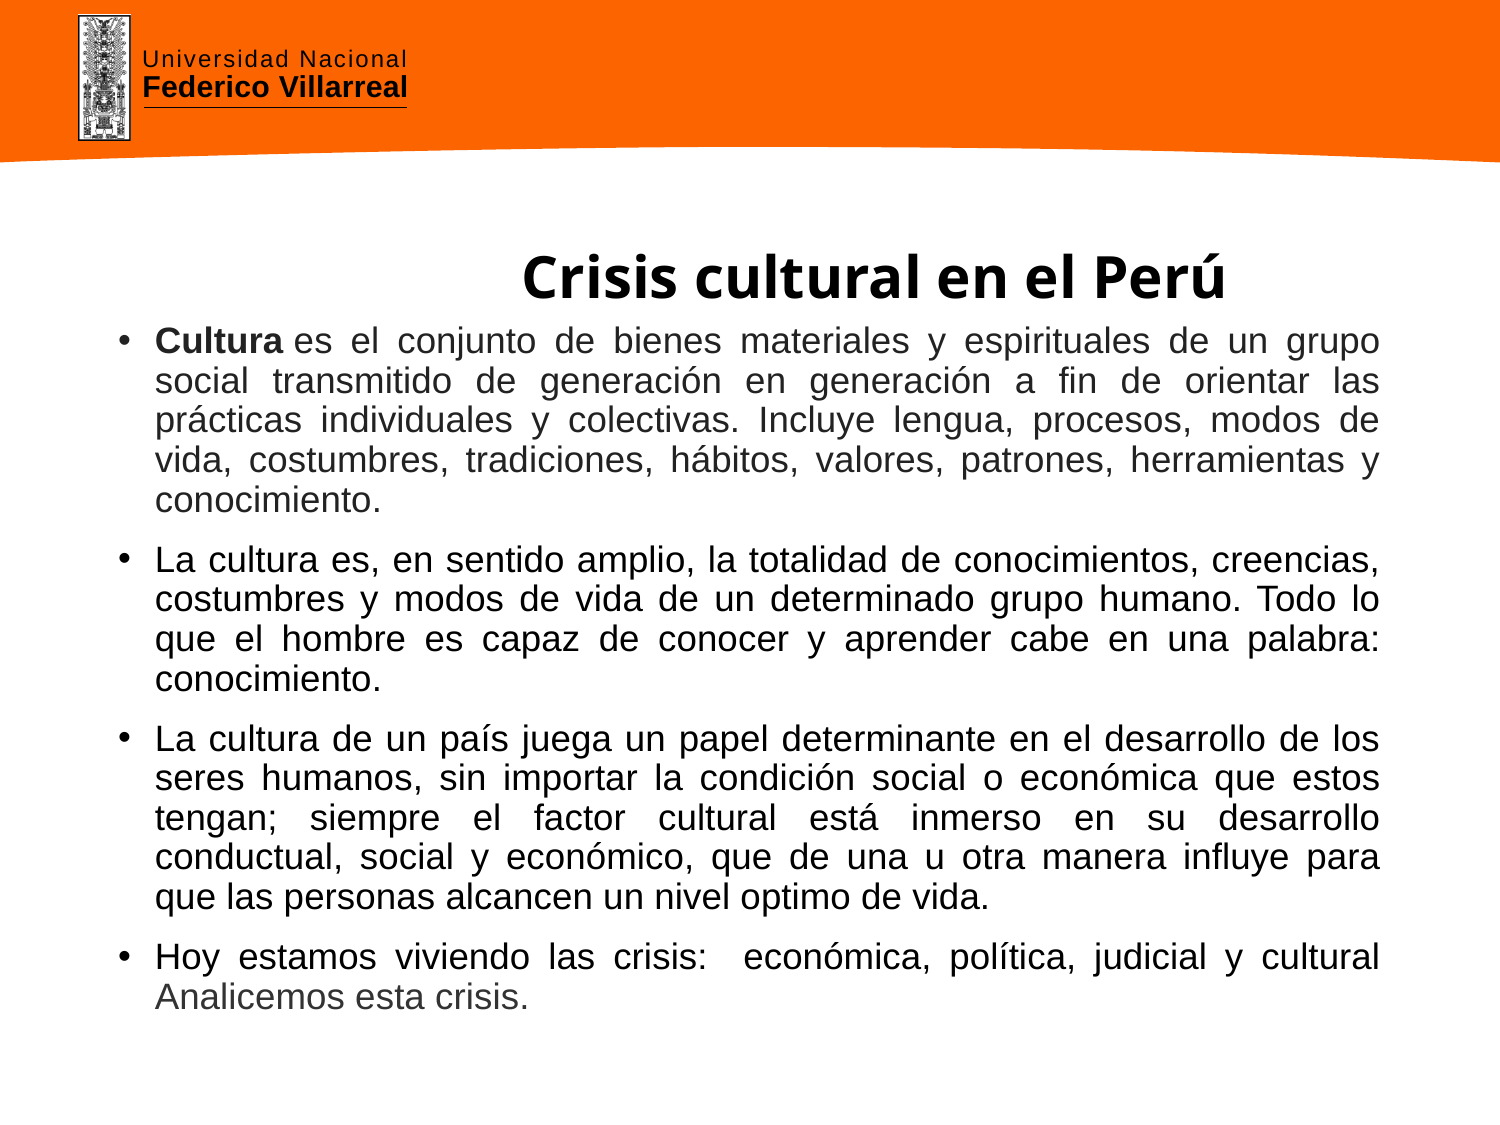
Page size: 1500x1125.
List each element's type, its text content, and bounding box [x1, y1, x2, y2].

list Cultura es el conjunto de bienes materiales y espirituales de un grupo social transmitido de generación en generación a fin de orientar las prácticas individuales y colectivas. Incluye lengua, procesos, modos de vida, costumbres, tradiciones, hábitos, valores, patrones, herramientas y conocimiento. La cultura es, en sentido amplio, la totalidad de conocimientos, creencias, costumbres y modos de vida de un determinado grupo humano. Todo lo que el hombre es capaz de conocer y aprender cabe en una palabra: conocimiento. La cultura de un país juega un papel determinante en el desarrollo de los seres humanos, sin importar la condición social o económica que estos tengan; siempre el factor cultural está inmerso en su desarrollo conductual, social y económico, que de una u otra manera influye para que las personas alcancen un nivel optimo de vida. Hoy estamos viviendo las crisis: económica, política, judicial y cultural Analicemos esta crisis. [103, 314, 1397, 1114]
picture [78, 14, 131, 141]
title Crisis cultural en el Perú [103, 159, 1397, 314]
